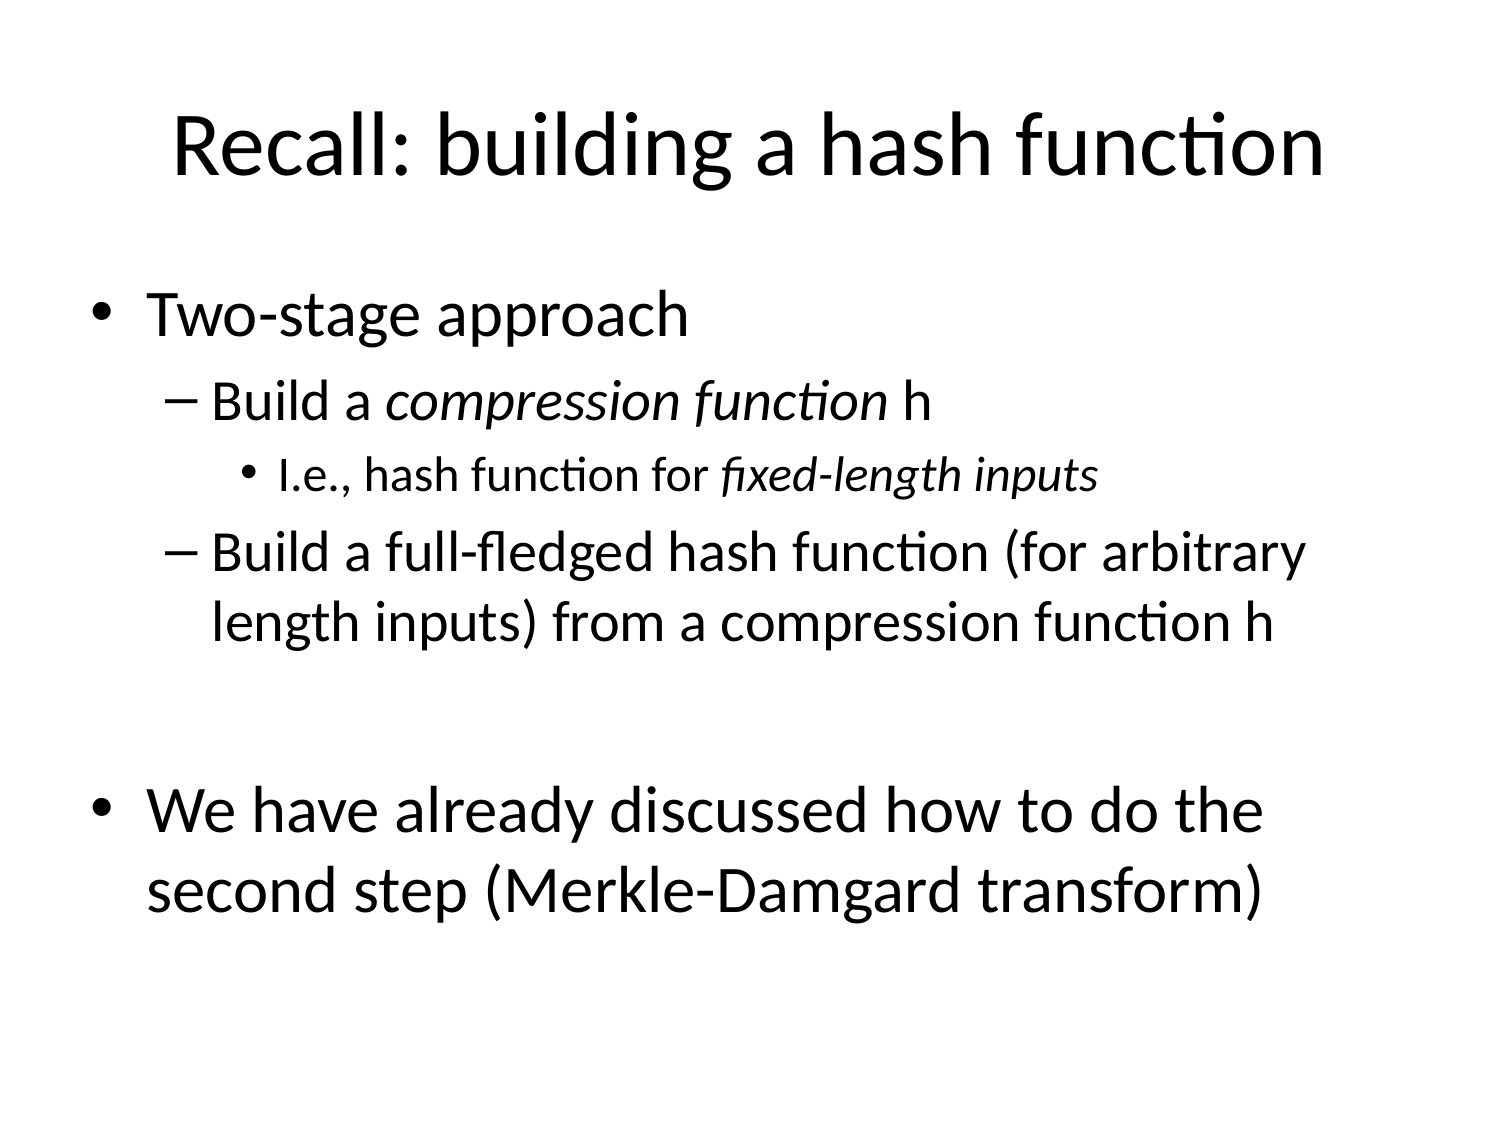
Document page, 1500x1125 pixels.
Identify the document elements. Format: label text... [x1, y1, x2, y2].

title Recall: building a hash function [75, 45, 1425, 233]
list Two-stage approach Build a compression function h I.e., hash function for fixed-length inputs Build a full-fledged hash function (for arbitrary length inputs) from a compression function h We have already discussed how to do the second step (Merkle-Damgard transform) [75, 262, 1425, 1005]
